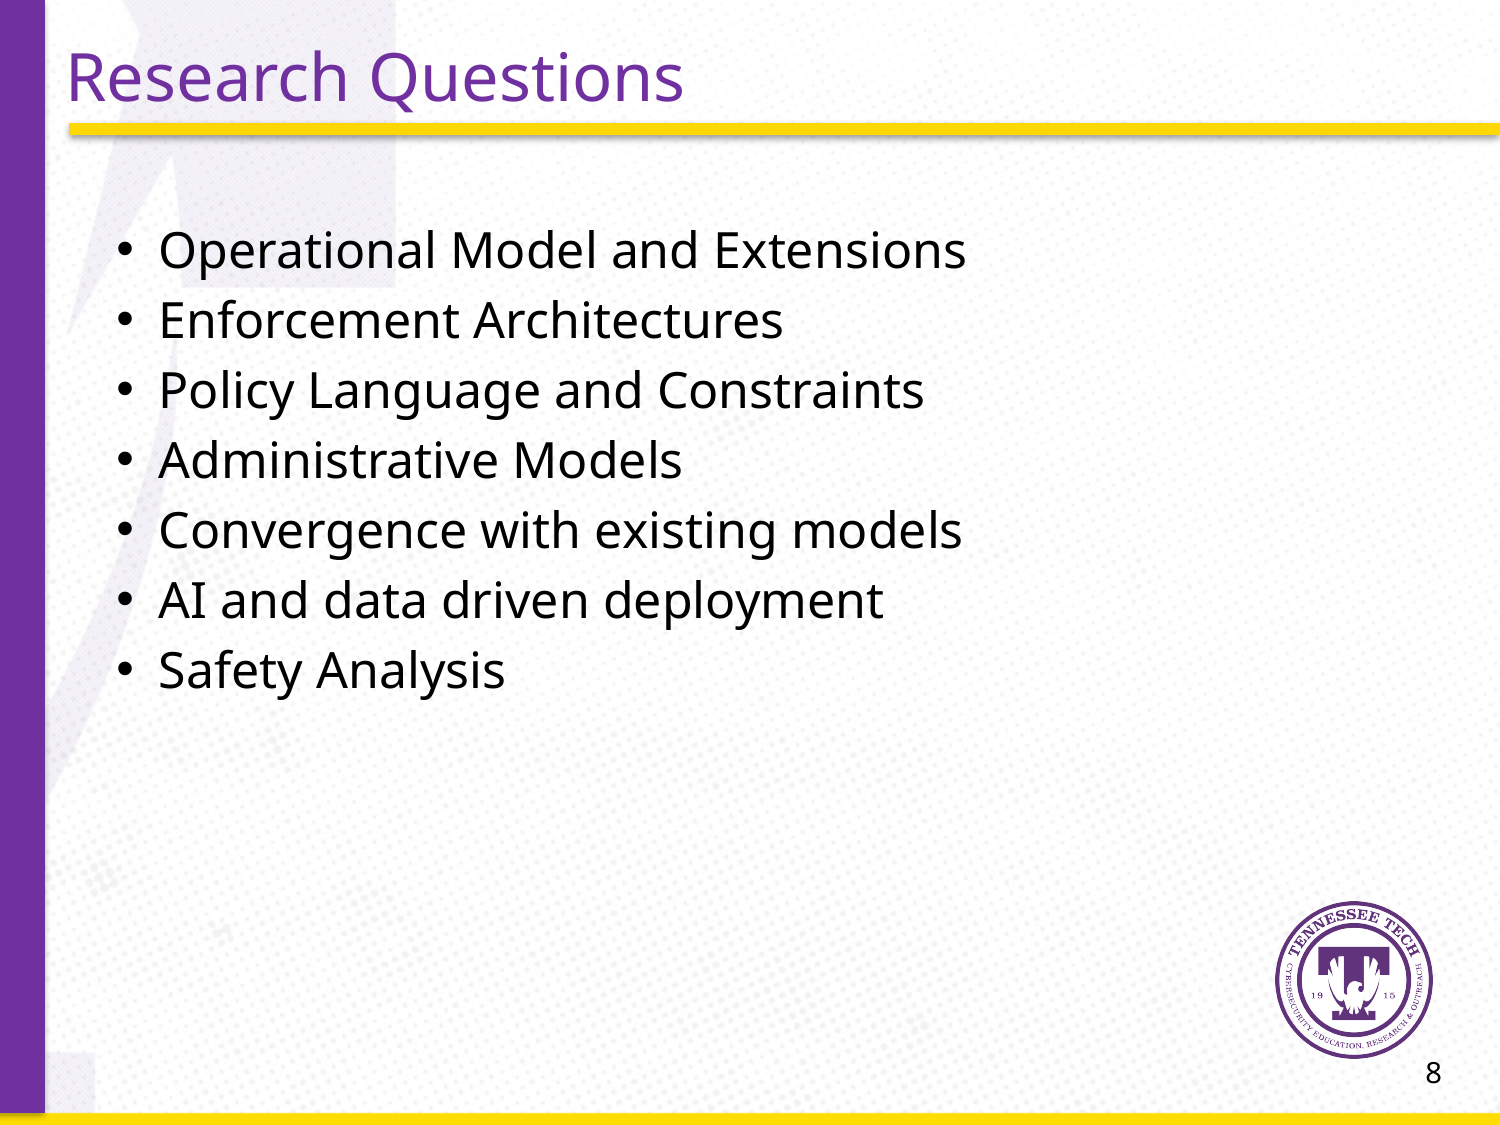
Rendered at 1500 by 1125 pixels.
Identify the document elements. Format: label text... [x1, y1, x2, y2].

slide_number 8 [1410, 1047, 1481, 1108]
title Research Questions [50, 27, 1482, 130]
picture [0, 0, 1500, 1125]
list Operational Model and Extensions Enforcement Architectures Policy Language and Constraints Administrative Models Convergence with existing models AI and data driven deployment Safety Analysis [101, 210, 1323, 914]
